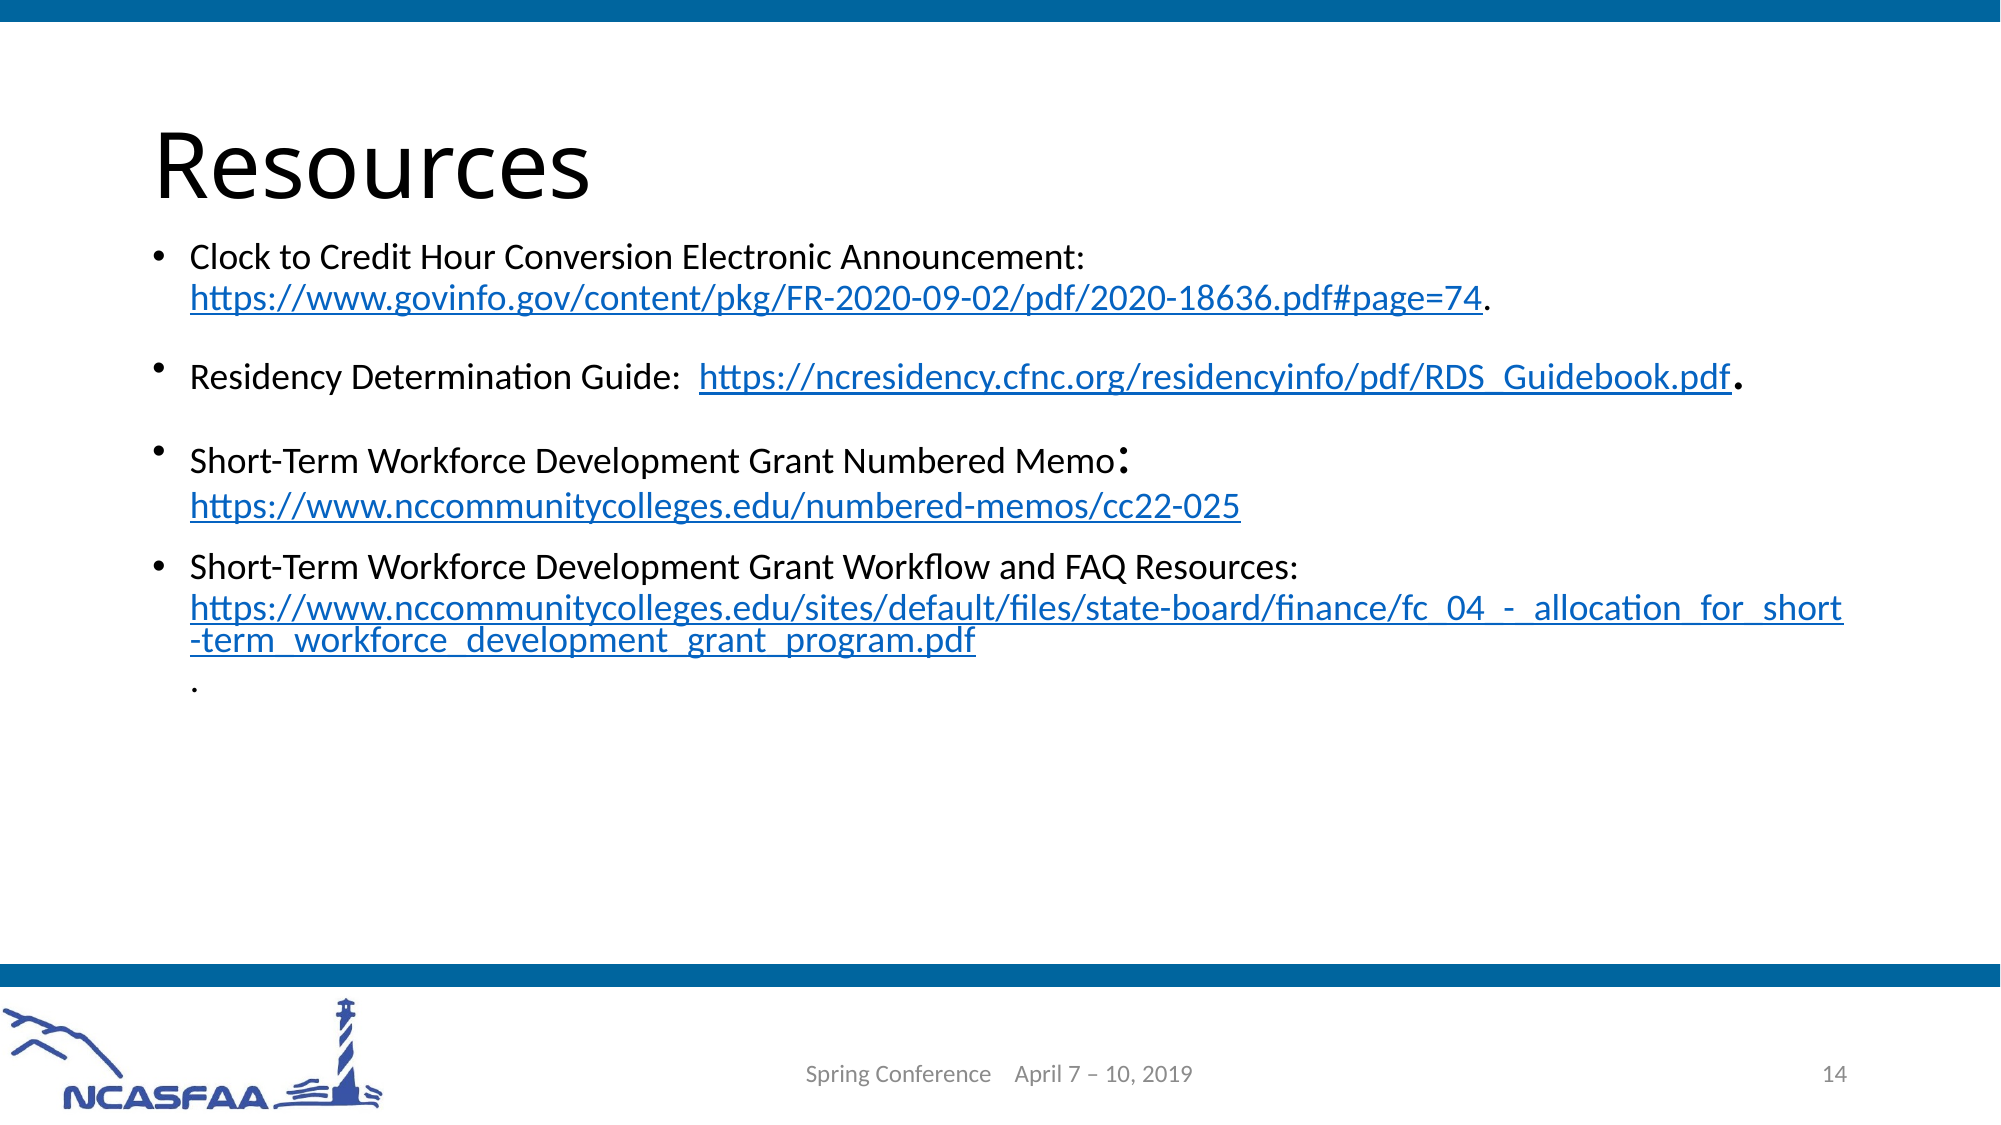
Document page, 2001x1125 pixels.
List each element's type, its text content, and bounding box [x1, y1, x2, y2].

list Clock to Credit Hour Conversion Electronic Announcement: https://www.govinfo.gov/content/pkg/FR-2020-09-02/pdf/2020-18636.pdf#page=74. Residency Determination Guide: https://ncresidency.cfnc.org/residencyinfo/pdf/RDS_Guidebook.pdf. Short-Term Workforce Development Grant Numbered Memo: https://www.nccommunitycolleges.edu/numbered-memos/cc22-025 Short-Term Workforce Development Grant Workflow and FAQ Resources: https://www.nccommunitycolleges.edu/sites/default/files/state-board/finance/fc_04_-_allocation_for_short-term_workforce_development_grant_program.pdf. [137, 230, 1863, 1014]
title Resources [137, 59, 1863, 230]
footer Spring Conference April 7 – 10, 2019 [662, 1042, 1338, 1103]
picture [0, 996, 384, 1115]
slide_number 14 [1412, 1042, 1863, 1103]
